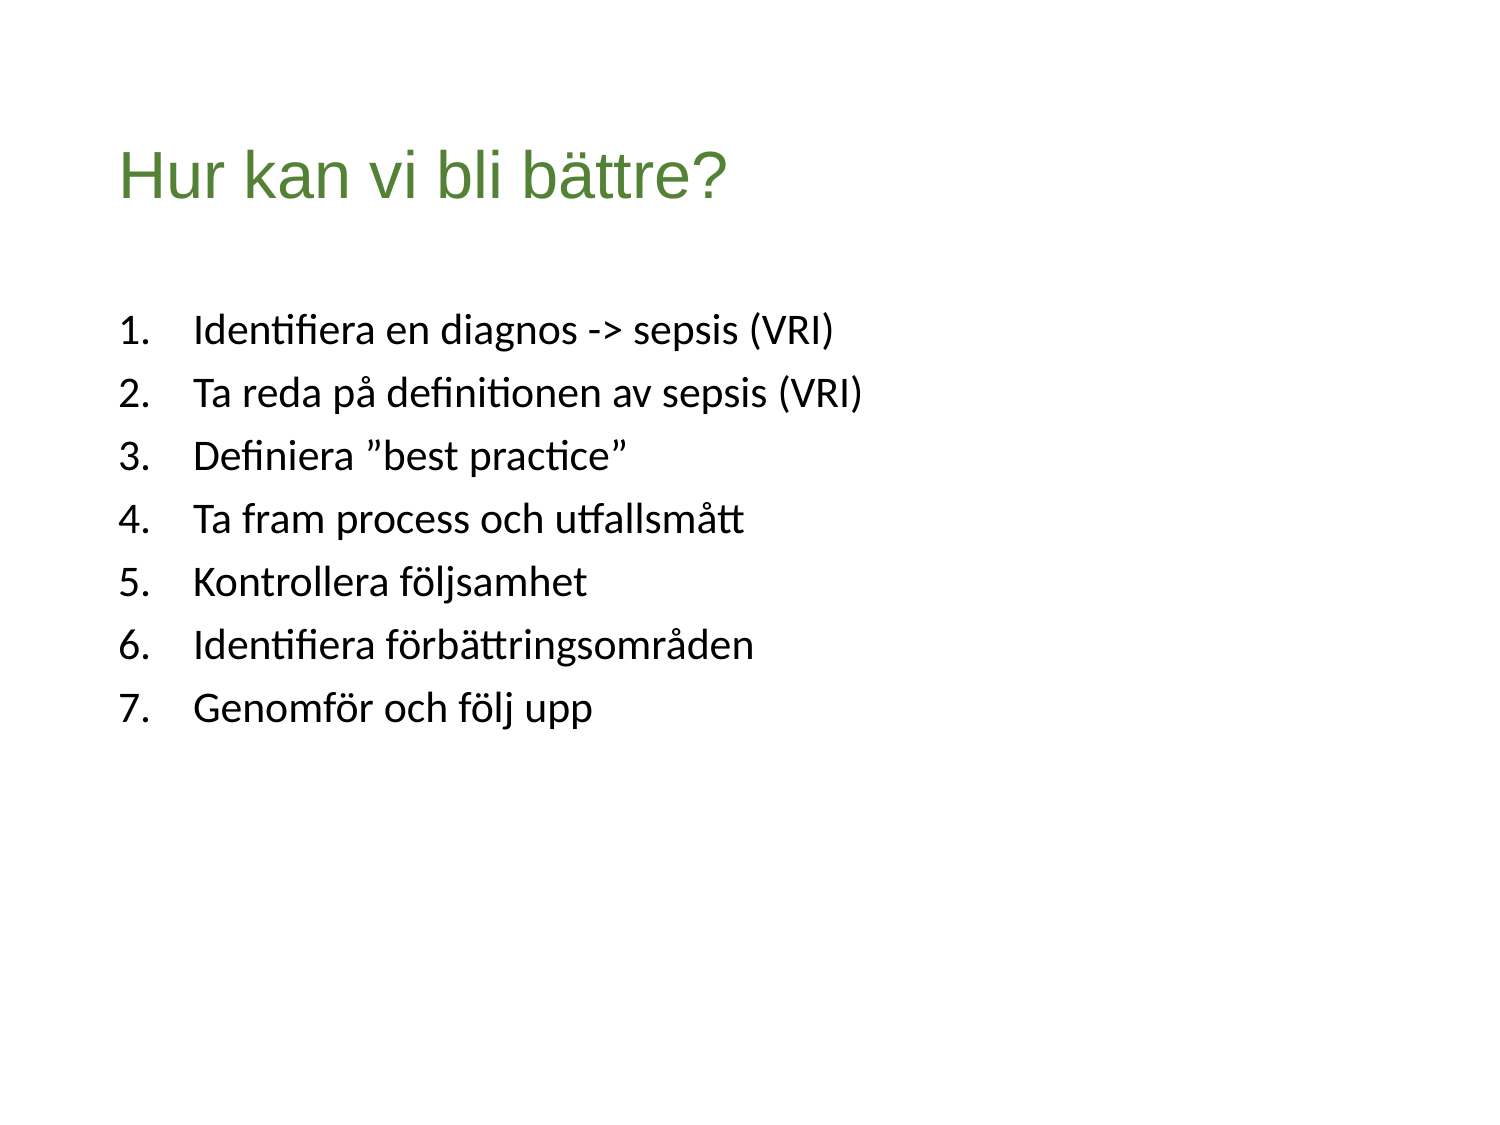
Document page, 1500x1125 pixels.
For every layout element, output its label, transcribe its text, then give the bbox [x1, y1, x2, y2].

list Identifiera en diagnos -> sepsis (VRI) Ta reda på definitionen av sepsis (VRI) Definiera ”best practice” Ta fram process och utfallsmått Kontrollera följsamhet Identifiera förbättringsområden Genomför och följ upp [103, 299, 1397, 1014]
title Hur kan vi bli bättre? [103, 108, 1472, 326]
